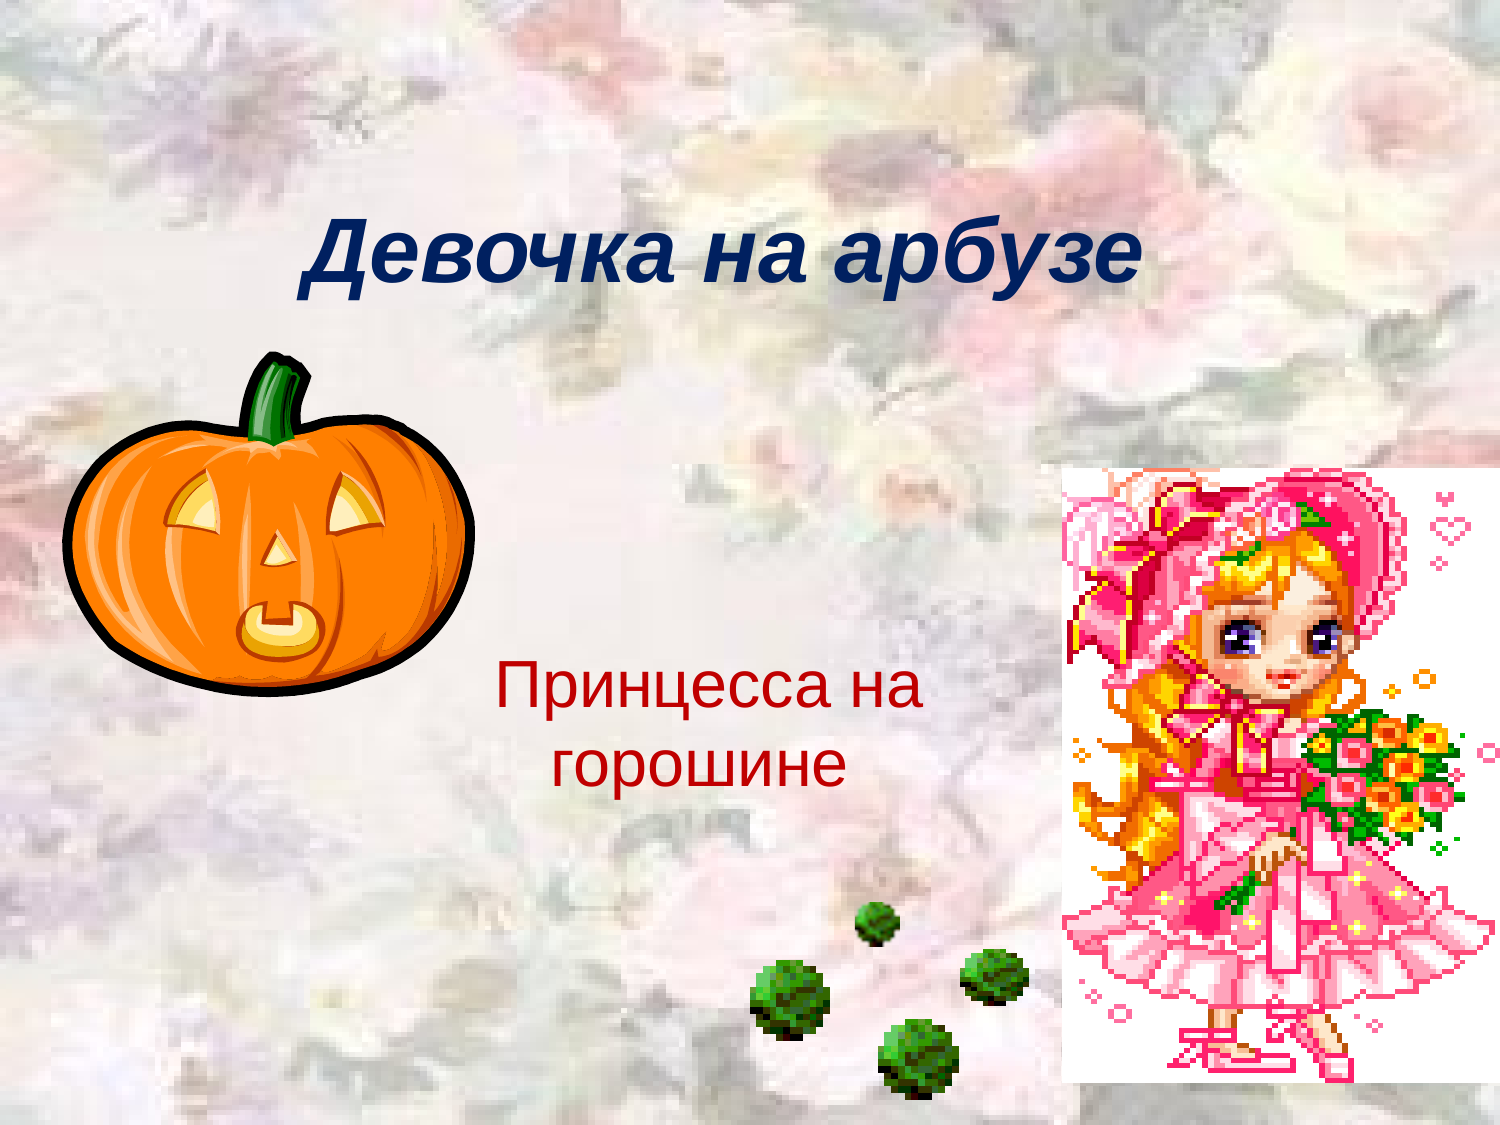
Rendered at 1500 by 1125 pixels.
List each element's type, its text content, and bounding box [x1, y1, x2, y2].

picture [0, 0, 1500, 1125]
title Девочка на арбузе [99, 124, 1376, 367]
subtitle Принцесса на горошине [421, 632, 997, 780]
